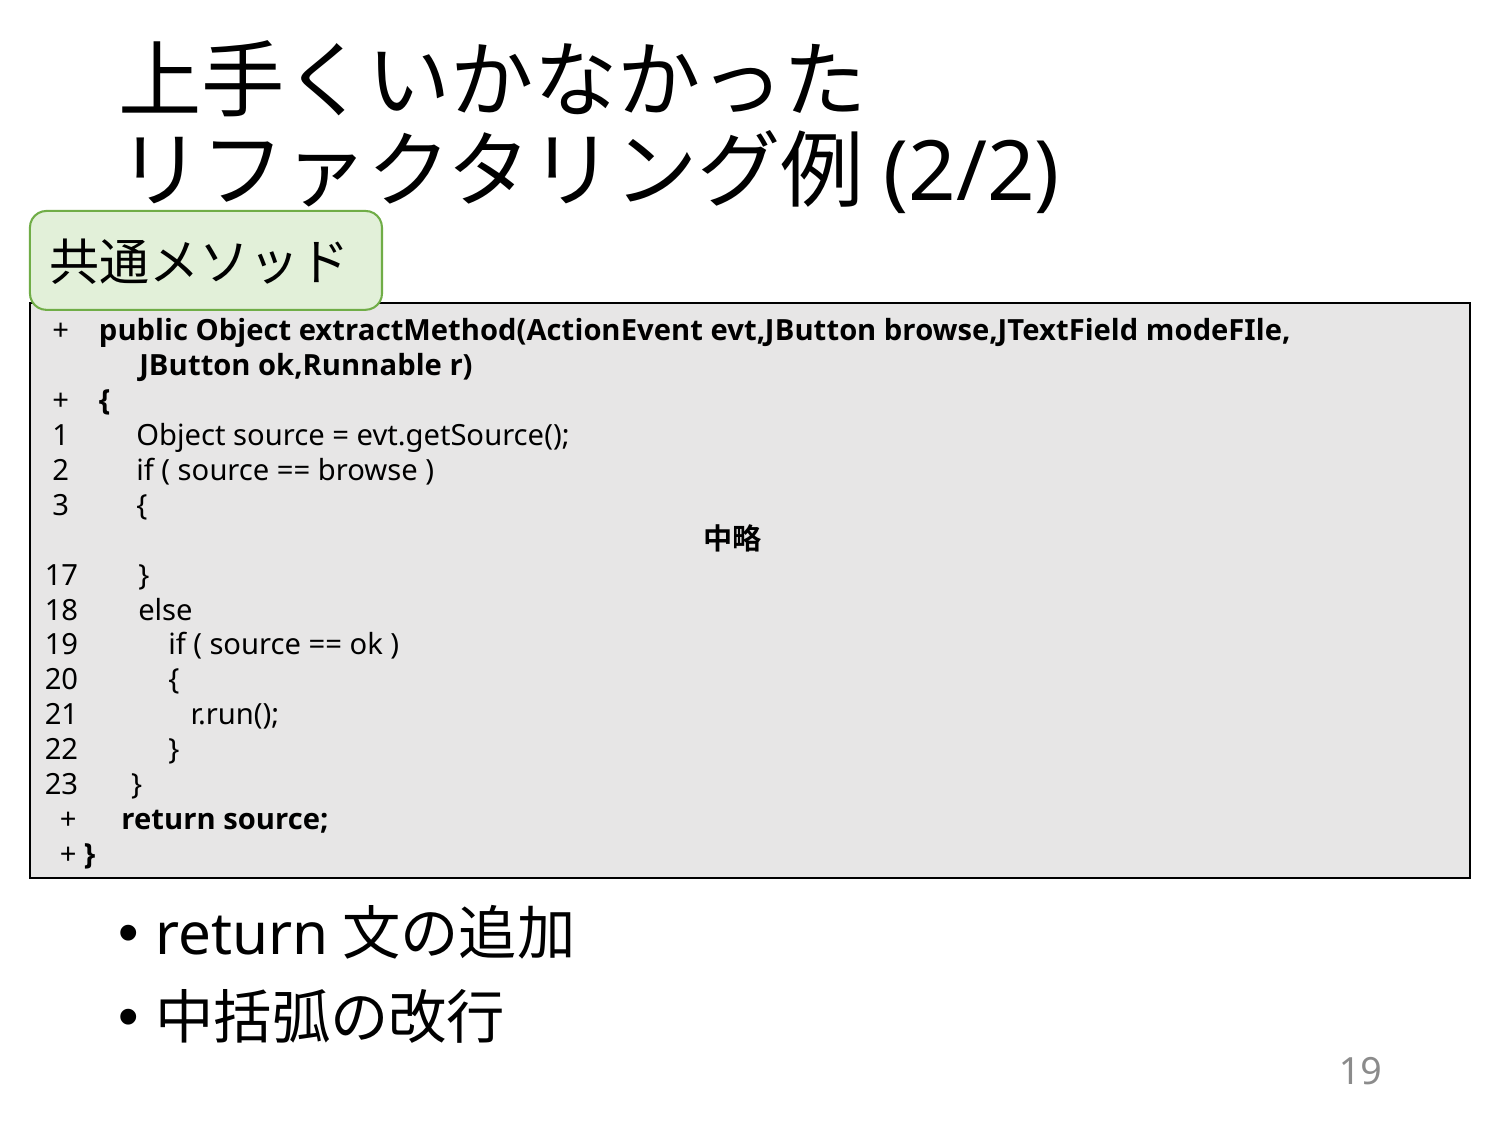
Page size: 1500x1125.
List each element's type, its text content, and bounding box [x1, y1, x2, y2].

title 上手くいかなかった リファクタリング例(2/2) [103, 19, 1397, 238]
text_box + public Object extractMethod(ActionEvent evt,JButton browse,JTextField modeFIle, JButton ok,Runnable r) + { 1 Object source = evt.getSource(); 2 if ( source == browse ) 3 { 中略 17 } 18 else 19 if ( source == ok ) 20 { 21 r.run(); 22 } } + return source; + } [29, 302, 1471, 879]
list return文の追加 中括弧の改行 [103, 896, 1397, 1082]
slide_number 19 [1059, 1042, 1397, 1103]
text_box 共通メソッド [28, 209, 384, 311]
